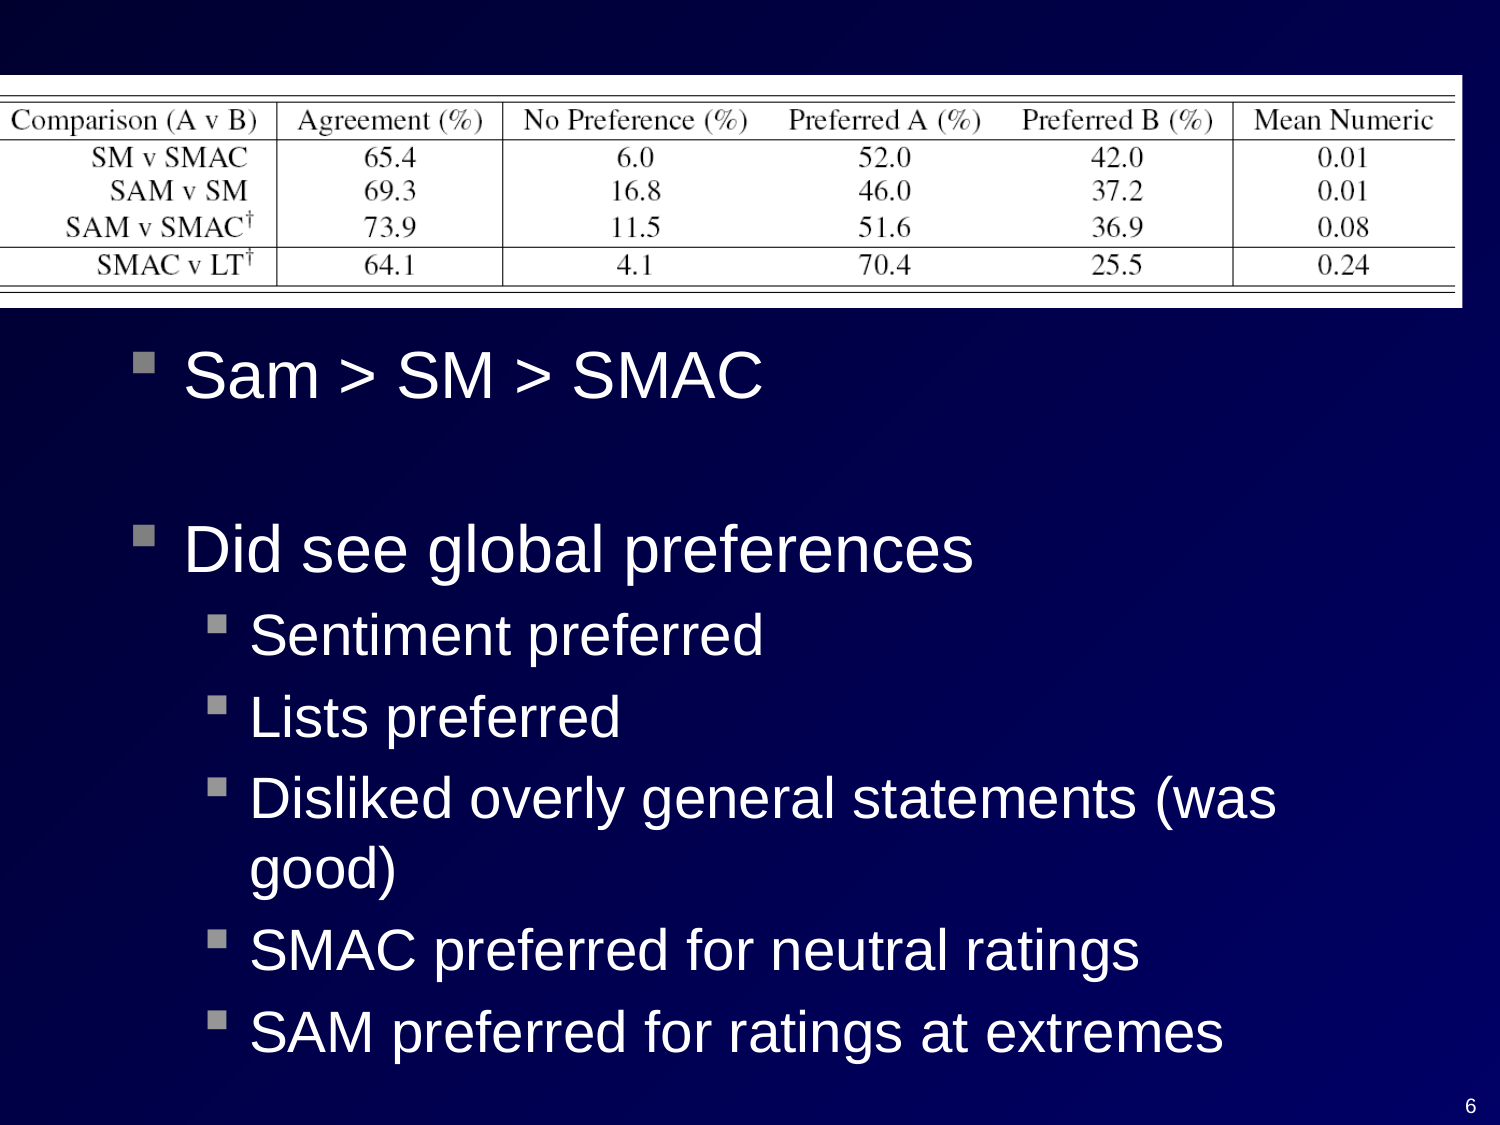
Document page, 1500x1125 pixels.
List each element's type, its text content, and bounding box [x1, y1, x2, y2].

picture [0, 74, 1463, 308]
list Sam > SM > SMAC Did see global preferences Sentiment preferred Lists preferred Disliked overly general statements (was good) SMAC preferred for neutral ratings SAM preferred for ratings at extremes [111, 324, 1388, 1001]
